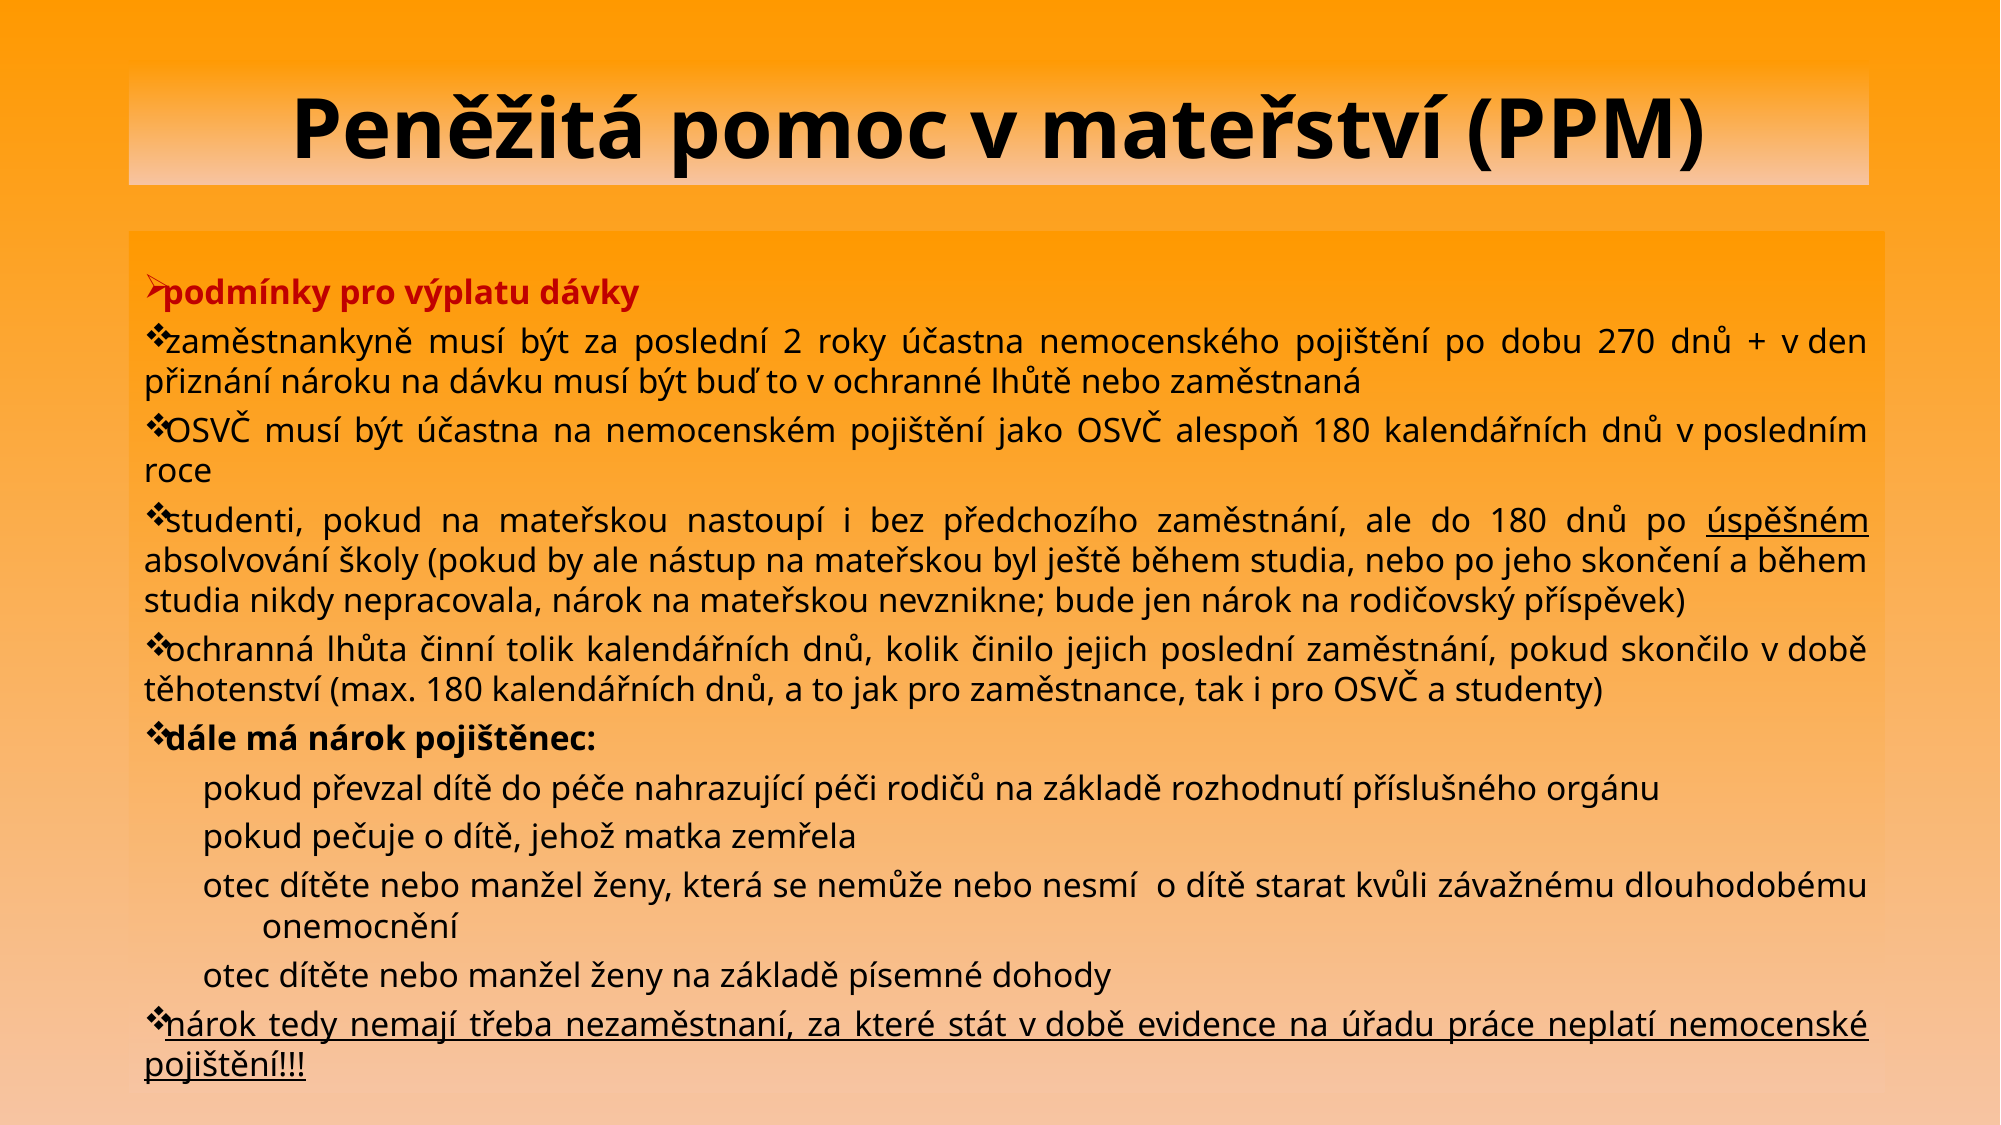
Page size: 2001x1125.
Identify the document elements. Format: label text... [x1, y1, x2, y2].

subtitle podmínky pro výplatu dávky zaměstnankyně musí být za poslední 2 roky účastna nemocenského pojištění po dobu 270 dnů + v den přiznání nároku na dávku musí být buď to v ochranné lhůtě nebo zaměstnaná OSVČ musí být účastna na nemocenském pojištění jako OSVČ alespoň 180 kalendářních dnů v posledním roce studenti, pokud na mateřskou nastoupí i bez předchozího zaměstnání, ale do 180 dnů po úspěšném absolvování školy (pokud by ale nástup na mateřskou byl ještě během studia, nebo po jeho skončení a během studia nikdy nepracovala, nárok na mateřskou nevznikne; bude jen nárok na rodičovský příspěvek) ochranná lhůta činní tolik kalendářních dnů, kolik činilo jejich poslední zaměstnání, pokud skončilo v době těhotenství (max. 180 kalendářních dnů, a to jak pro zaměstnance, tak i pro OSVČ a studenty) dále má nárok pojištěnec: pokud převzal dítě do péče nahrazující péči rodičů na základě rozhodnutí příslušného orgánu pokud pečuje o dítě, jehož matka zemřela otec dítěte nebo manžel ženy, která se nemůže nebo nesmí o dítě starat kvůli závažnému dlouhodobému onemocnění otec dítěte nebo manžel ženy na základě písemné dohody nárok tedy nemají třeba nezaměstnaní, za které stát v době evidence na úřadu práce neplatí nemocenské pojištění!!! [128, 231, 1885, 1093]
title Peněžitá pomoc v mateřství (PPM) [128, 60, 1869, 185]
